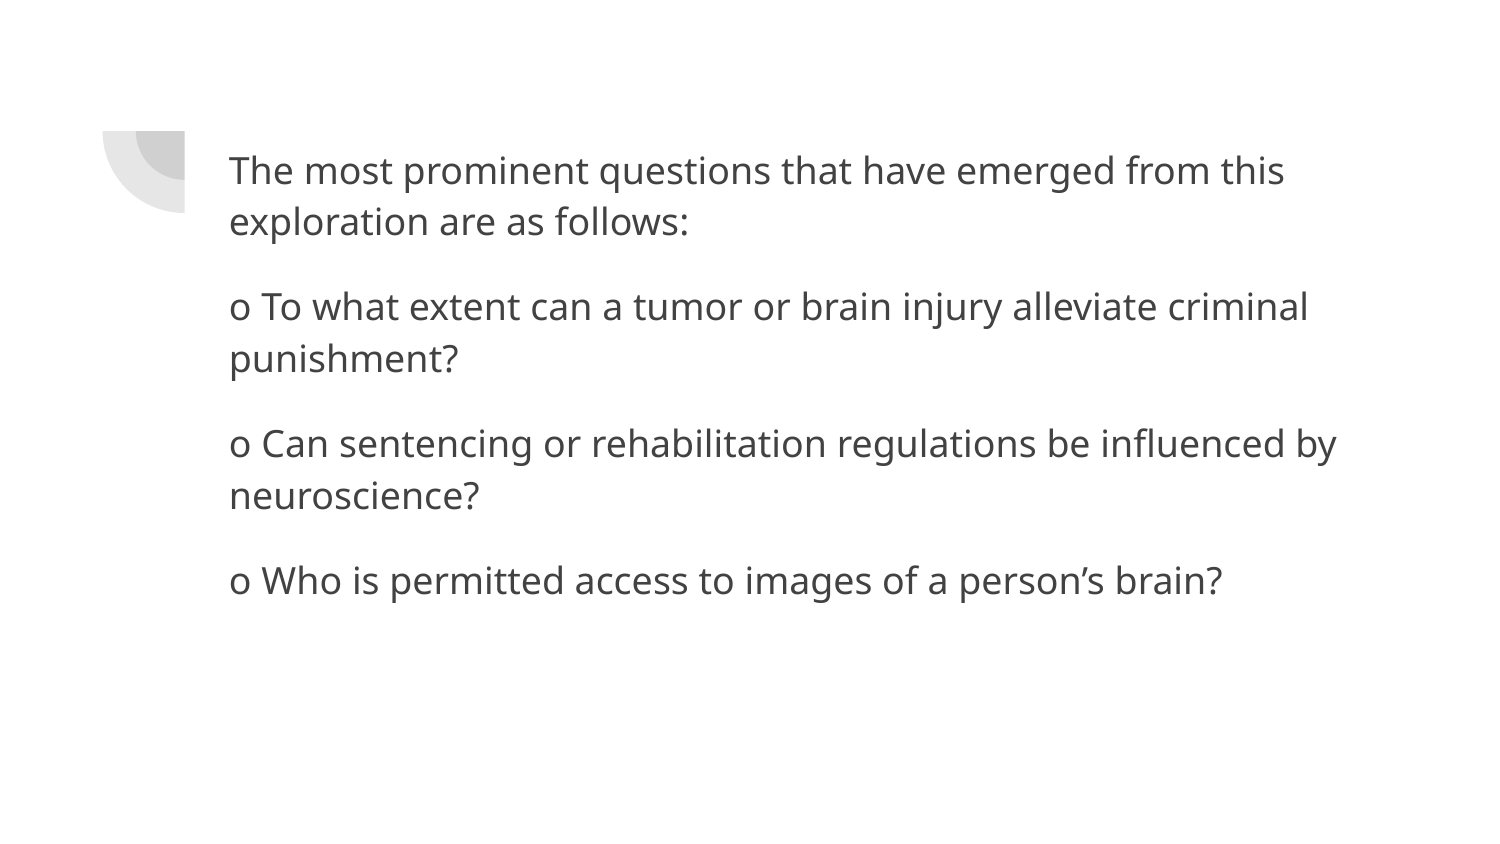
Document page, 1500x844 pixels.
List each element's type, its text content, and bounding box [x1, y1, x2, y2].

list The most prominent questions that have emerged from this exploration are as follows: o To what extent can a tumor or brain injury alleviate criminal punishment? o Can sentencing or rehabilitation regulations be influenced by neuroscience? o Who is permitted access to images of a person’s brain? [213, 124, 1368, 542]
